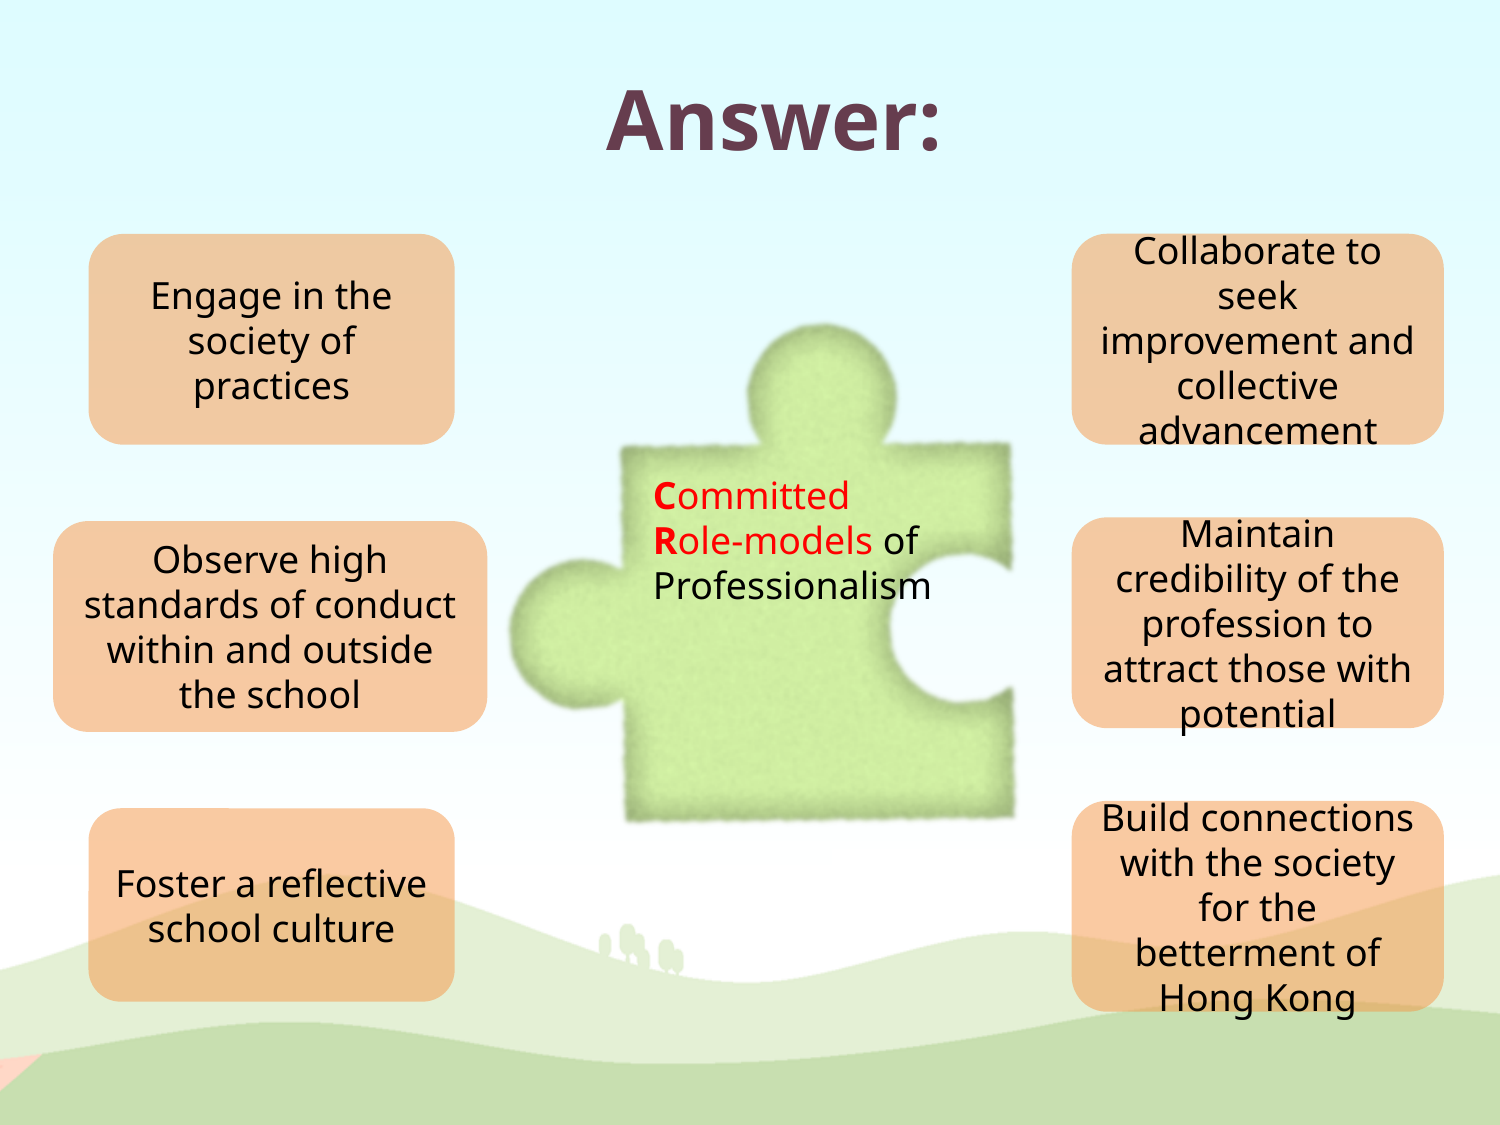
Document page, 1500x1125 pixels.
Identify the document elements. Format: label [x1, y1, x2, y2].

picture [0, 0, 1500, 1125]
text_box [427, 271, 1123, 917]
